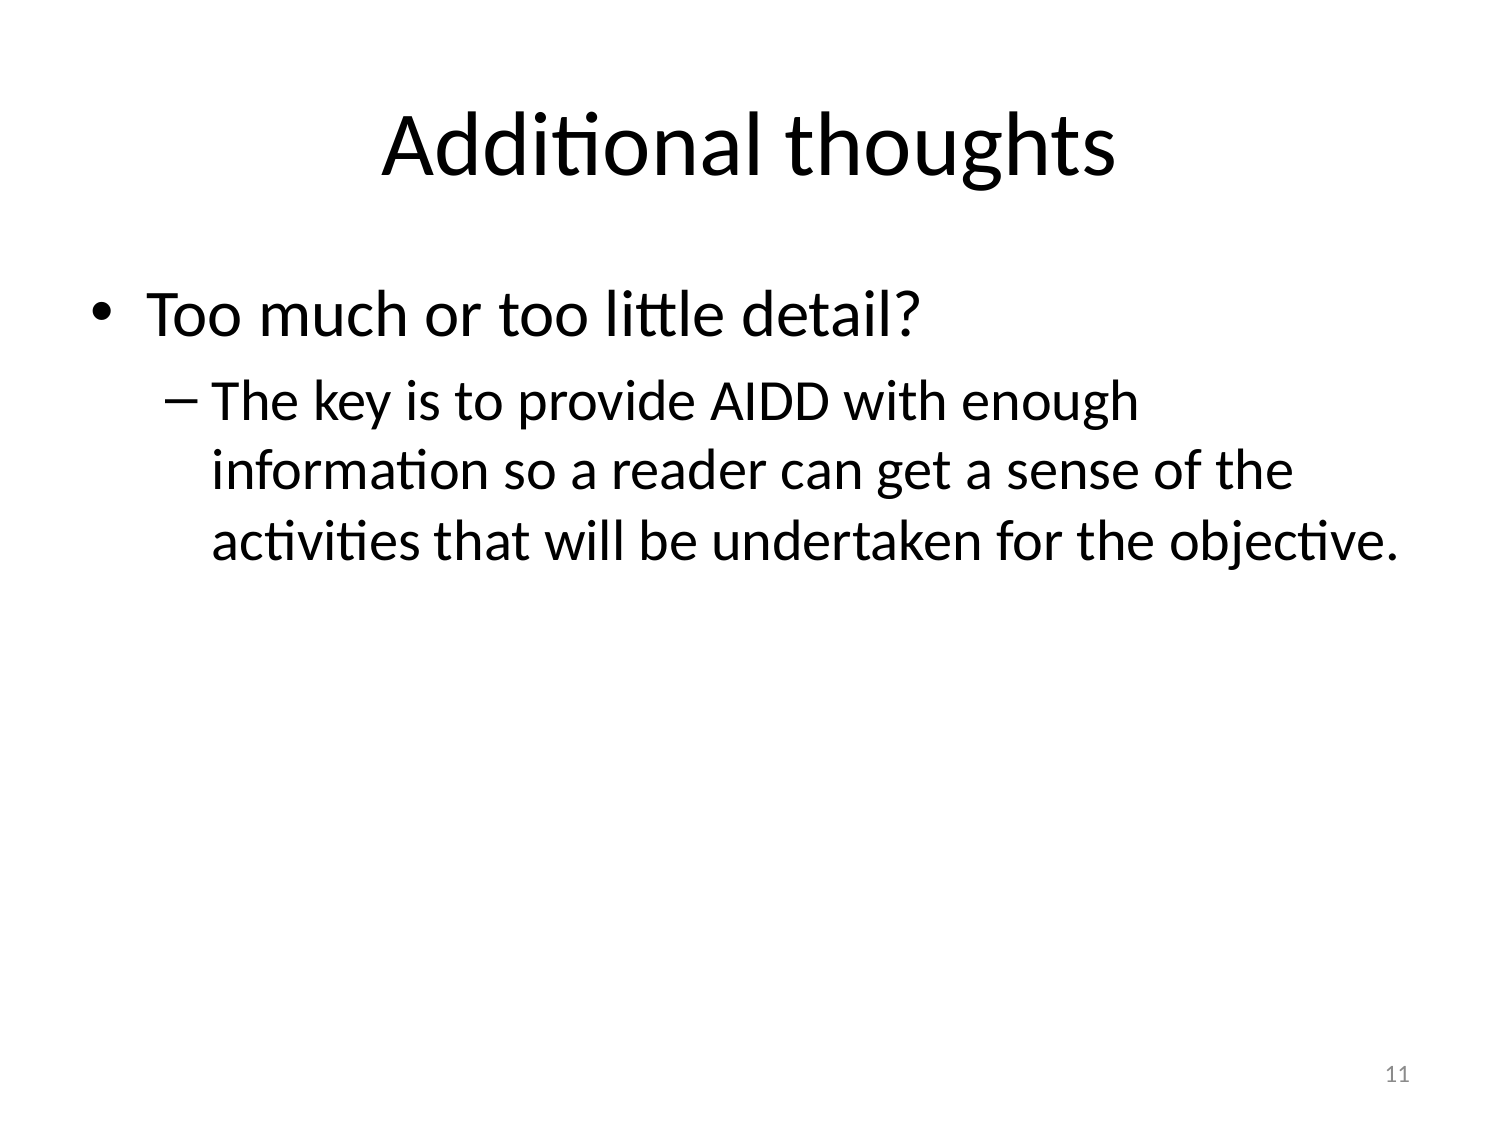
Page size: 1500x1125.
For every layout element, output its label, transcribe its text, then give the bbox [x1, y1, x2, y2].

slide_number 11 [1074, 1042, 1425, 1103]
list Too much or too little detail? The key is to provide AIDD with enough information so a reader can get a sense of the activities that will be undertaken for the objective. [75, 262, 1425, 1005]
title Additional thoughts [75, 45, 1425, 233]
